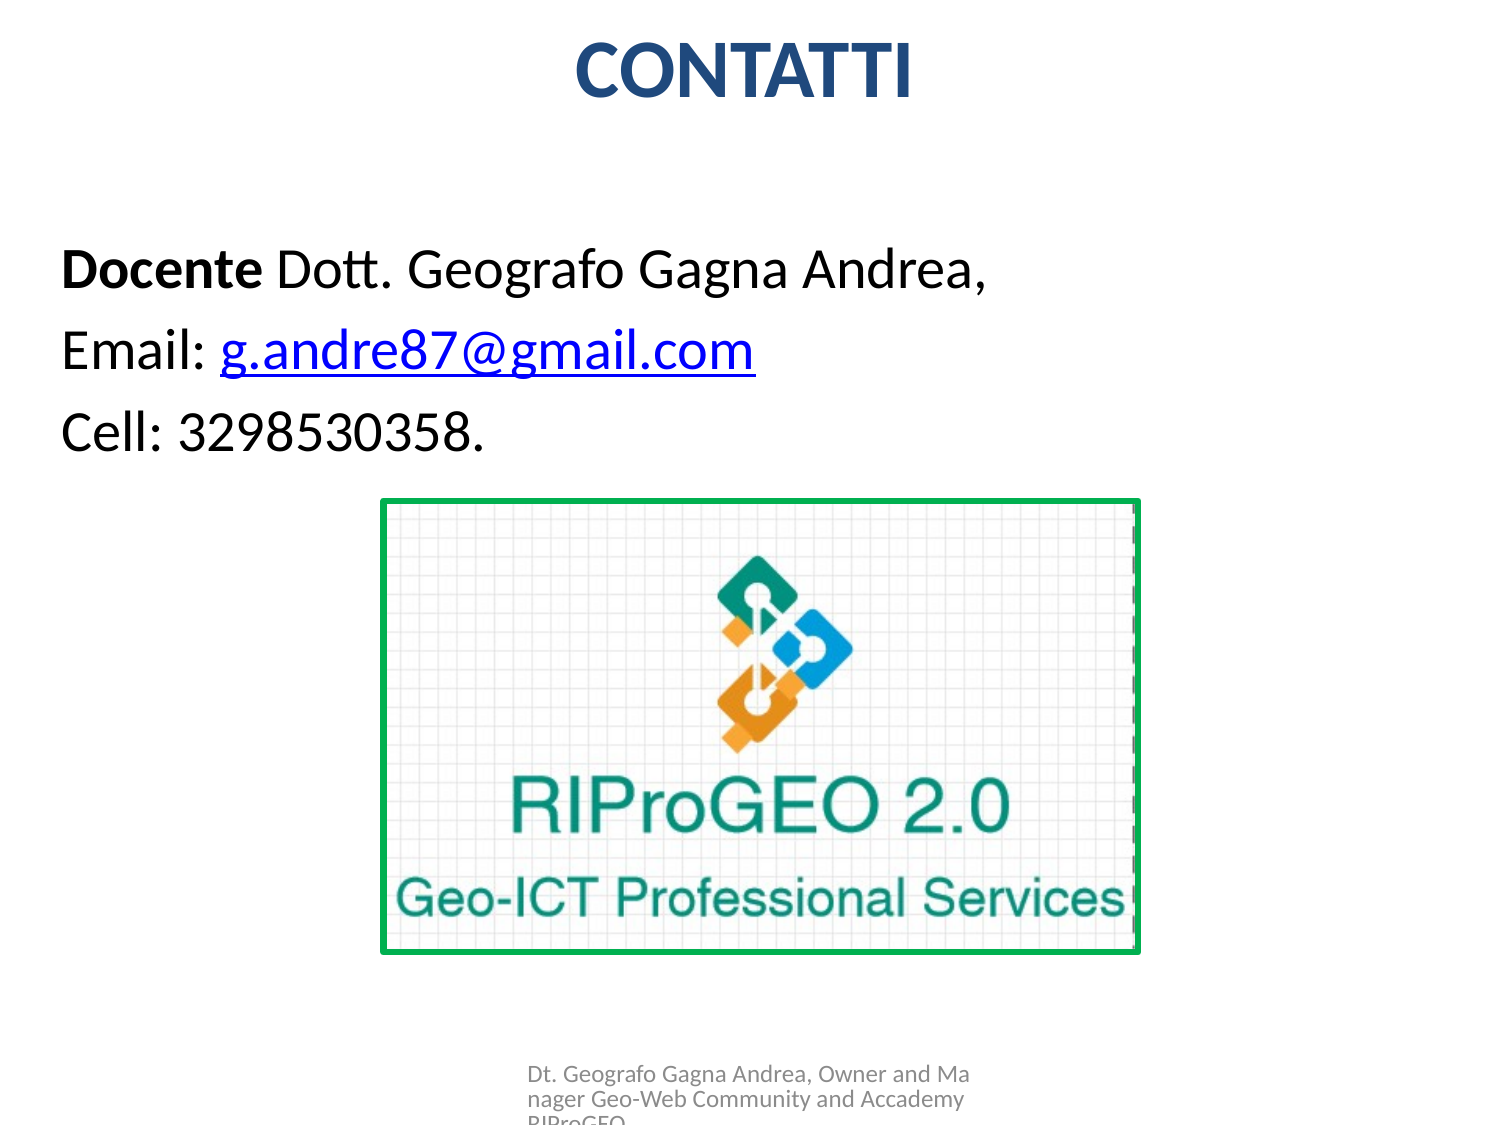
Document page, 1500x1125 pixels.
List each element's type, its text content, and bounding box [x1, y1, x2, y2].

footer Dt. Geografo Gagna Andrea, Owner and Manager Geo-Web Community and Accademy RIProGEO [512, 1042, 988, 1103]
list Docente Dott. Geografo Gagna Andrea, Email: g.andre87@gmail.com Cell: 3298530358. [46, 140, 1454, 903]
picture [386, 503, 1136, 950]
title CONTATTI [70, 0, 1421, 129]
